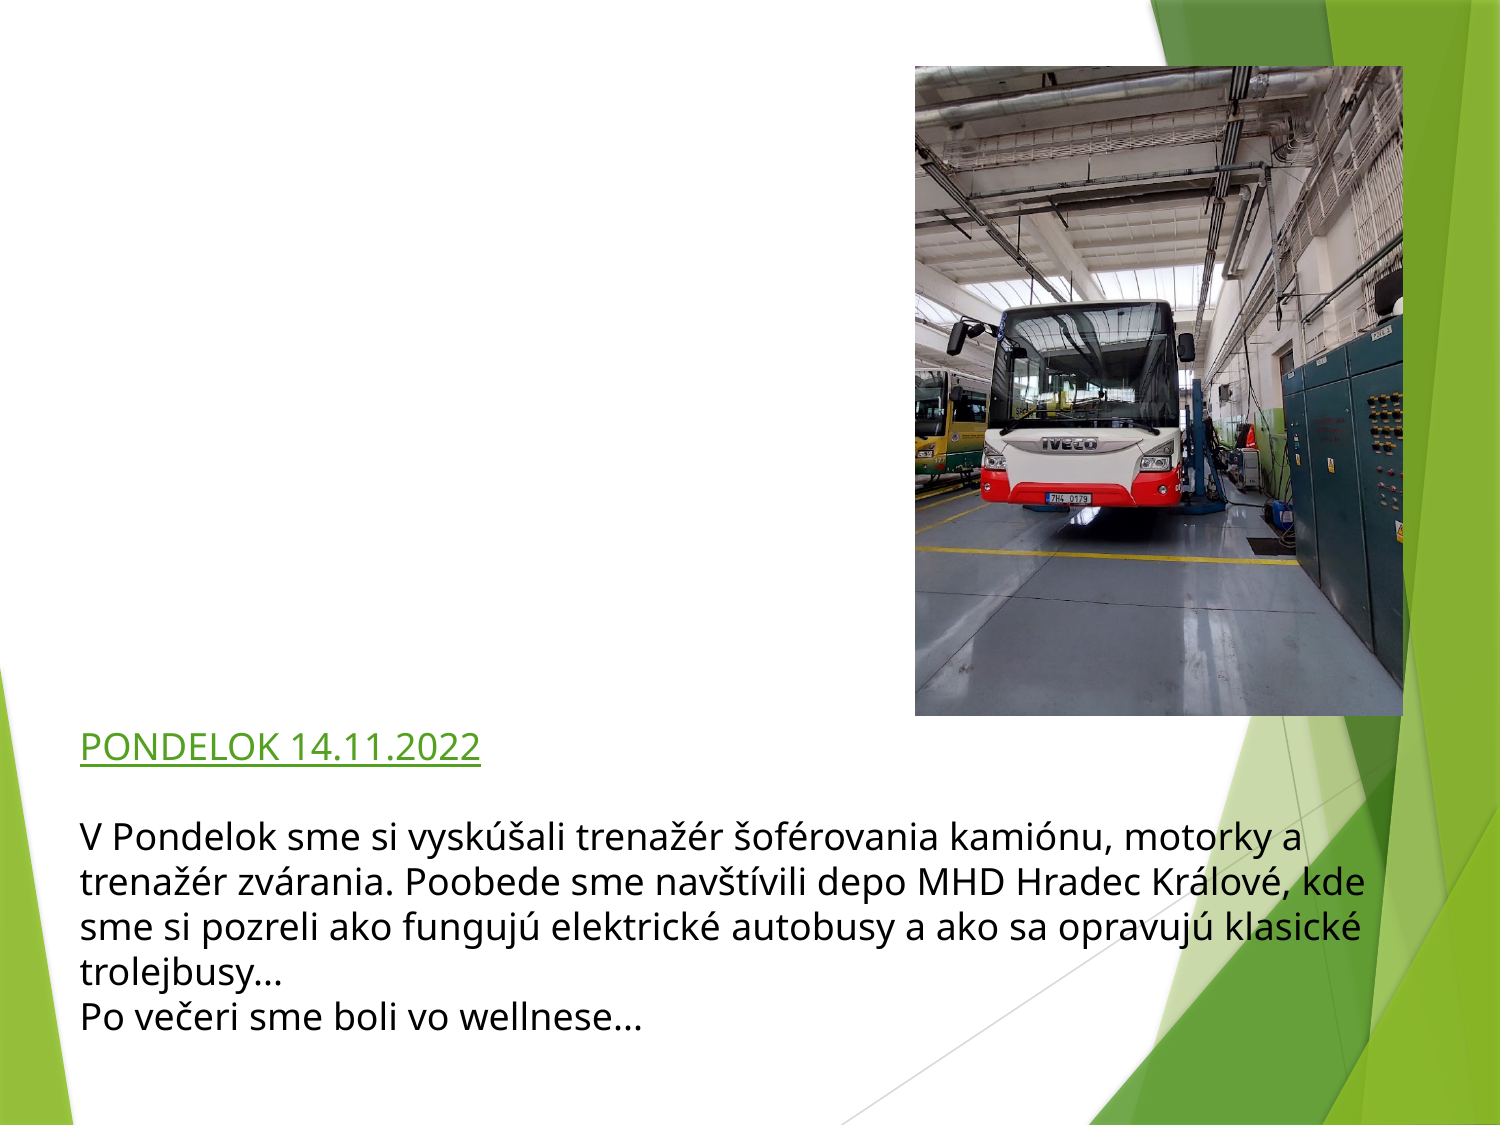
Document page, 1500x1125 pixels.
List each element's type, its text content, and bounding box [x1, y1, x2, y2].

text_box PONDELOK 14.11.2022 V Pondelok sme si vyskúšali trenažér šoférovania kamiónu, motorky a trenažér zvárania. Poobede sme navštívili depo MHD Hradec Králové, kde sme si pozreli ako fungujú elektrické autobusy a ako sa opravujú klasické trolejbusy... Po večeri sme boli vo wellnese... [64, 715, 1459, 1046]
picture [914, 65, 1404, 717]
